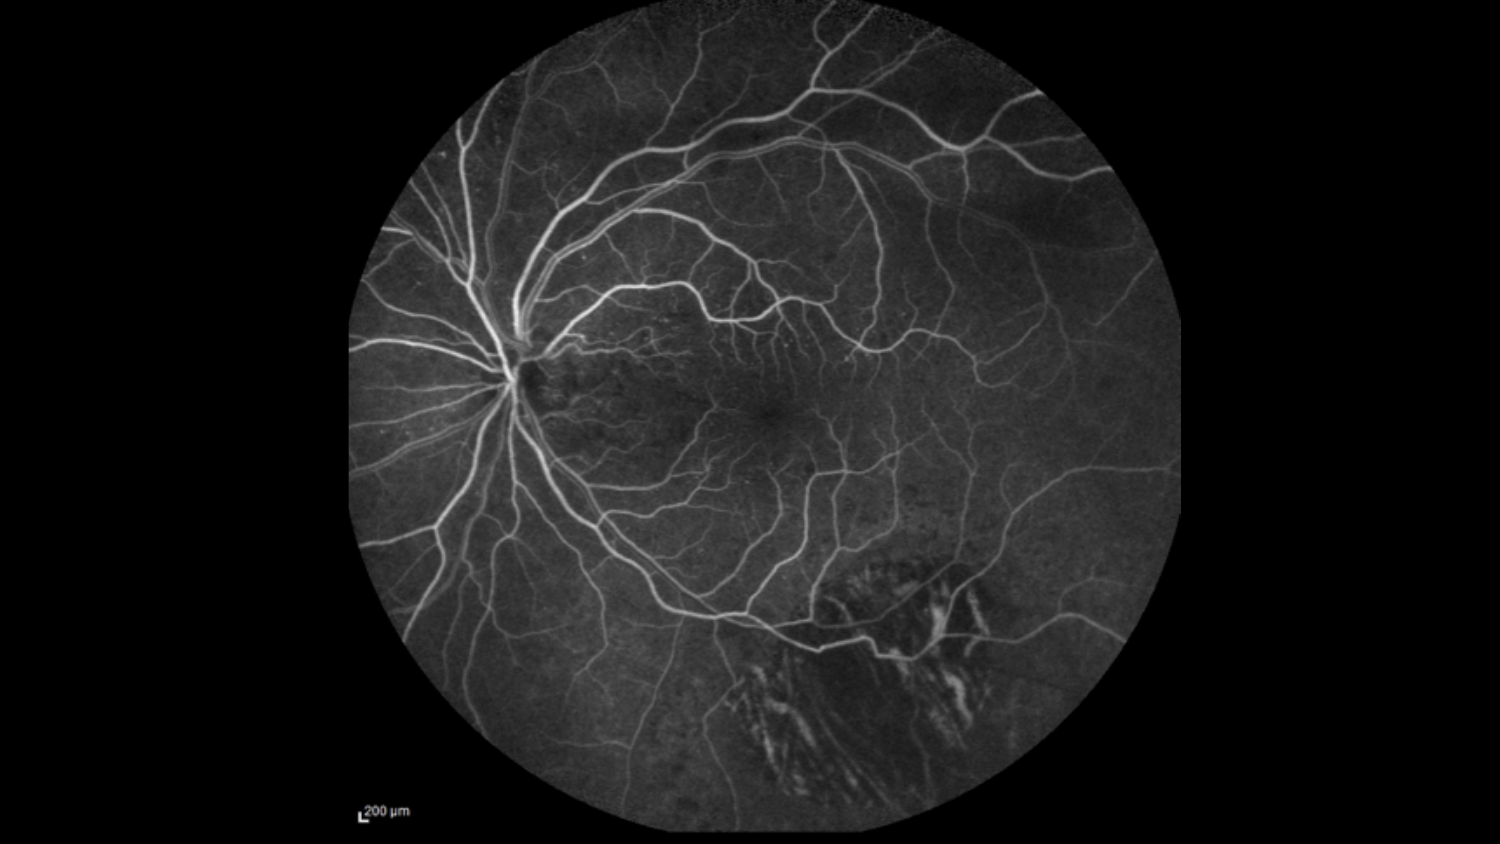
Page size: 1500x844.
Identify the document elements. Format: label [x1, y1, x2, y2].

picture [348, 0, 1181, 844]
